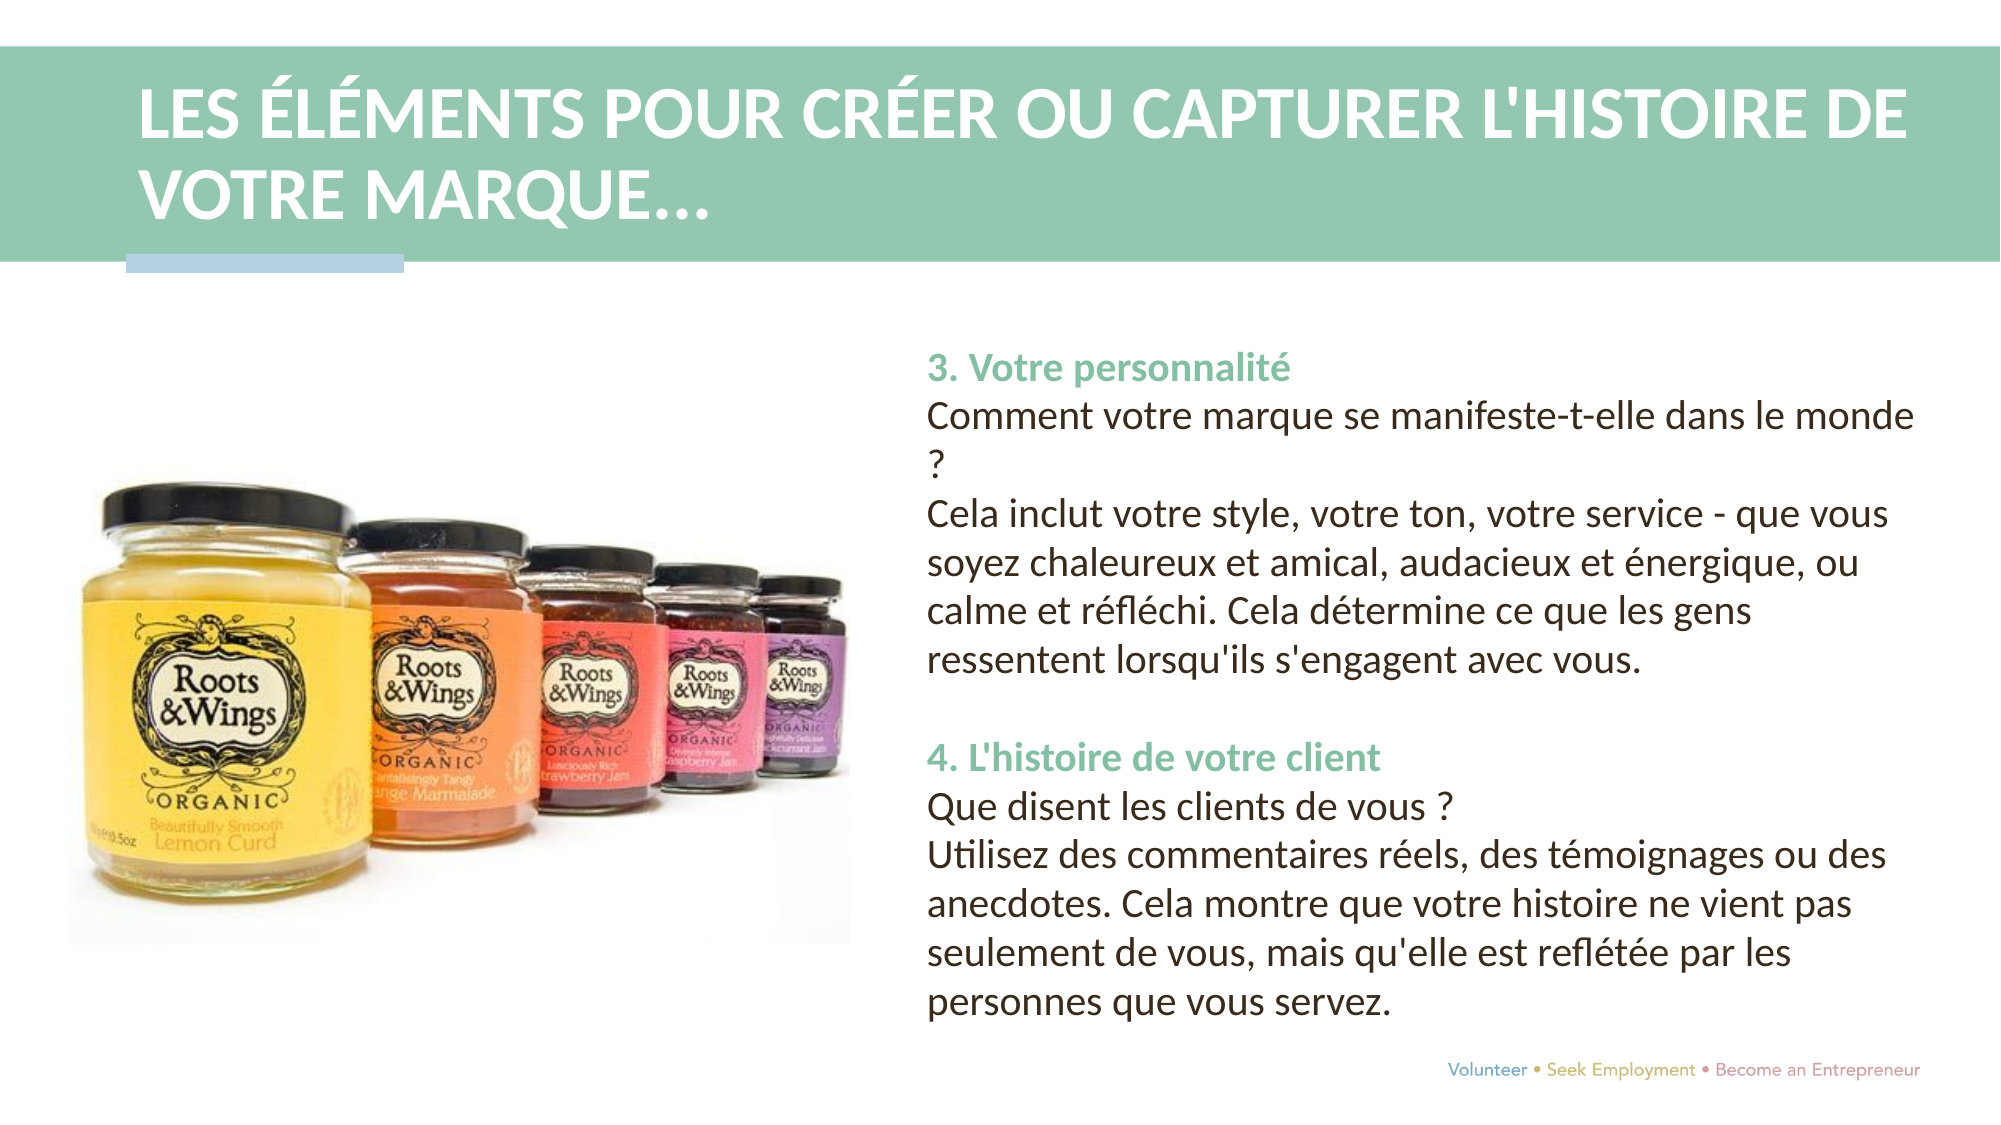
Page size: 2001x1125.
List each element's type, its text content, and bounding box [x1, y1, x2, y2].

picture [1418, 1046, 1971, 1103]
picture [68, 391, 850, 945]
text_box 3. Votre personnalité Comment votre marque se manifeste-t-elle dans le monde ? Cela inclut votre style, votre ton, votre service - que vous soyez chaleureux et amical, audacieux et énergique, ou calme et réfléchi. Cela détermine ce que les gens ressentent lorsqu'ils s'engagent avec vous. 4. L'histoire de votre client Que disent les clients de vous ? Utilisez des commentaires réels, des témoignages ou des anecdotes. Cela montre que votre histoire ne vient pas seulement de vous, mais qu'elle est reflétée par les personnes que vous servez. [911, 333, 1932, 861]
list LES ÉLÉMENTS POUR CRÉER OU CAPTURER L'HISTOIRE DE VOTRE MARQUE... [123, 62, 1957, 247]
